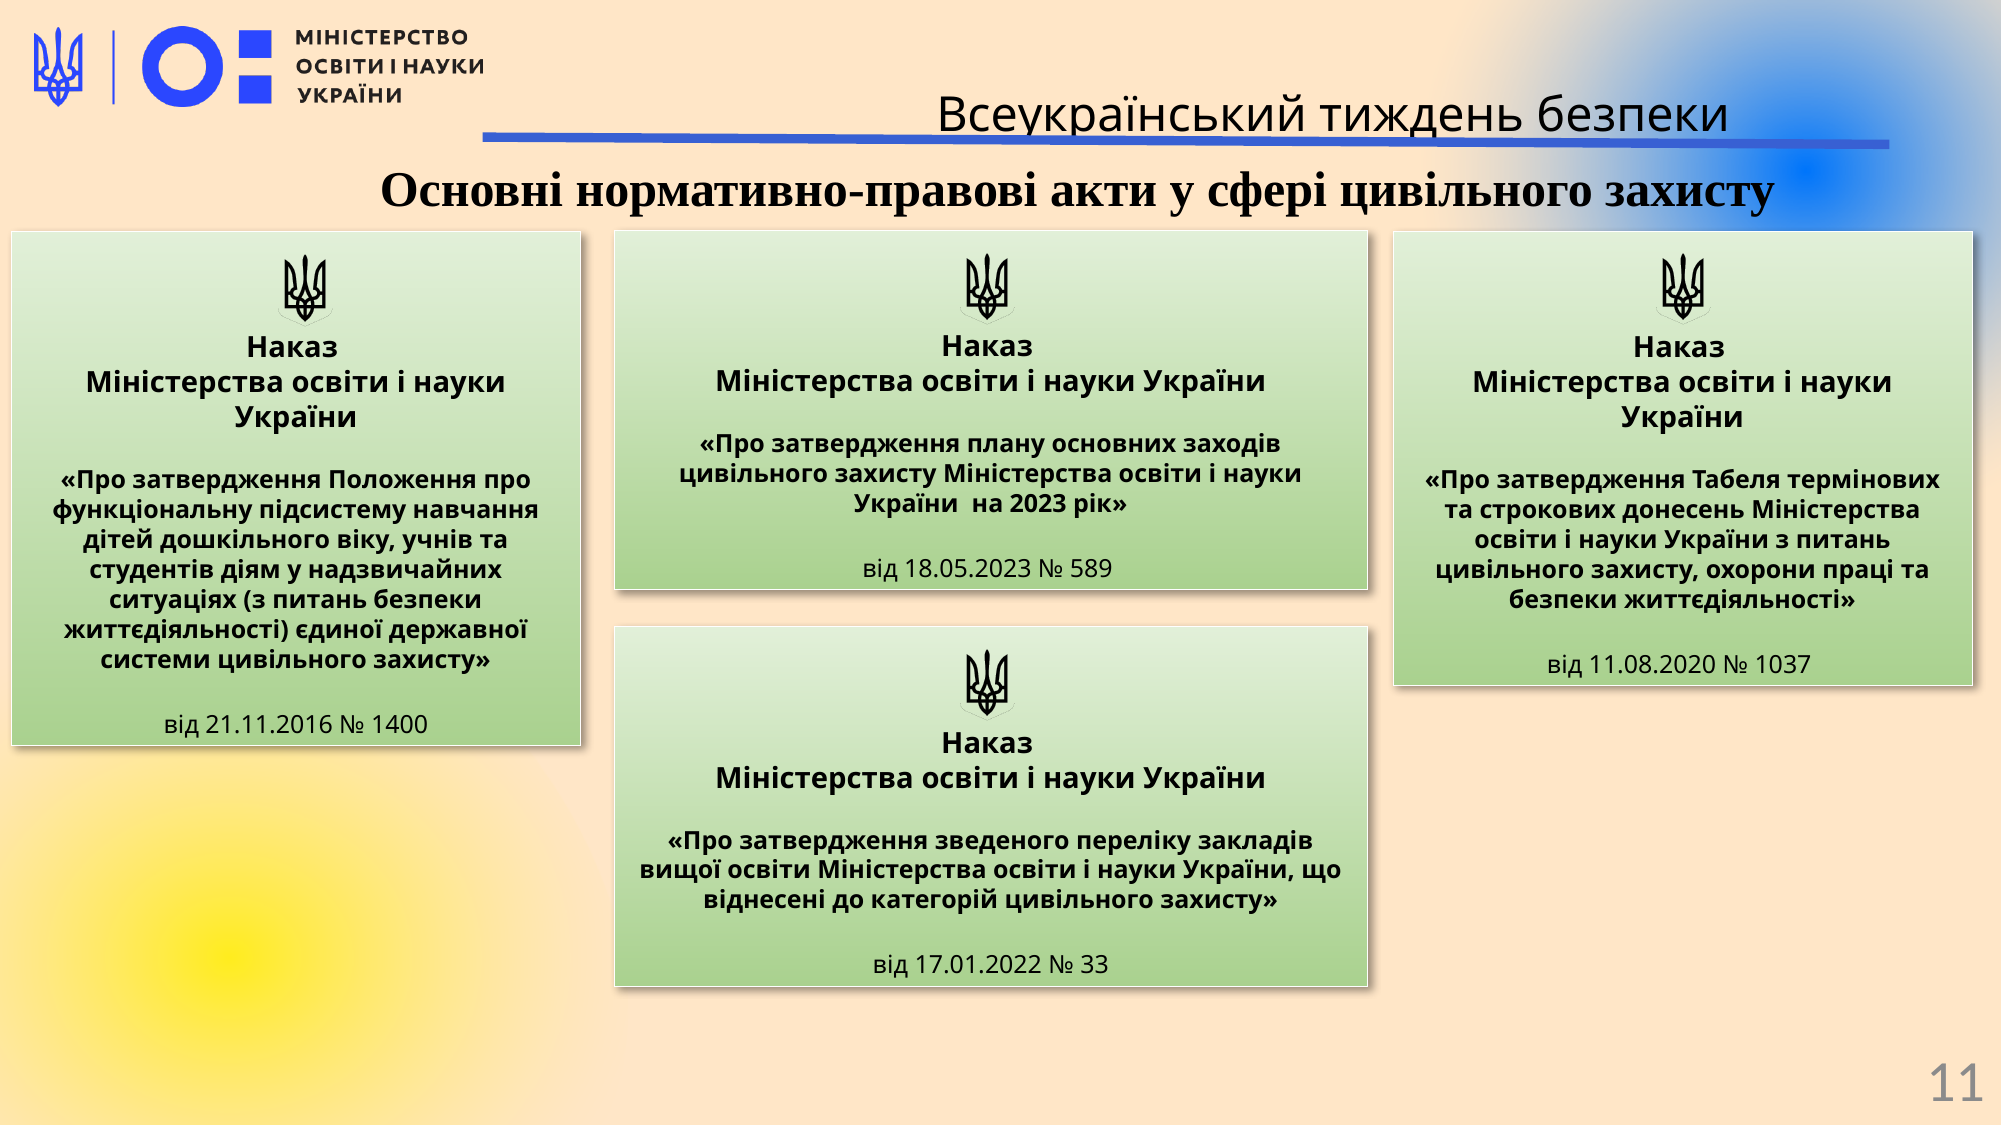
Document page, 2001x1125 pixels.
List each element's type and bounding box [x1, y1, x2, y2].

text_box [482, 137, 1890, 145]
picture [0, 0, 2000, 1125]
